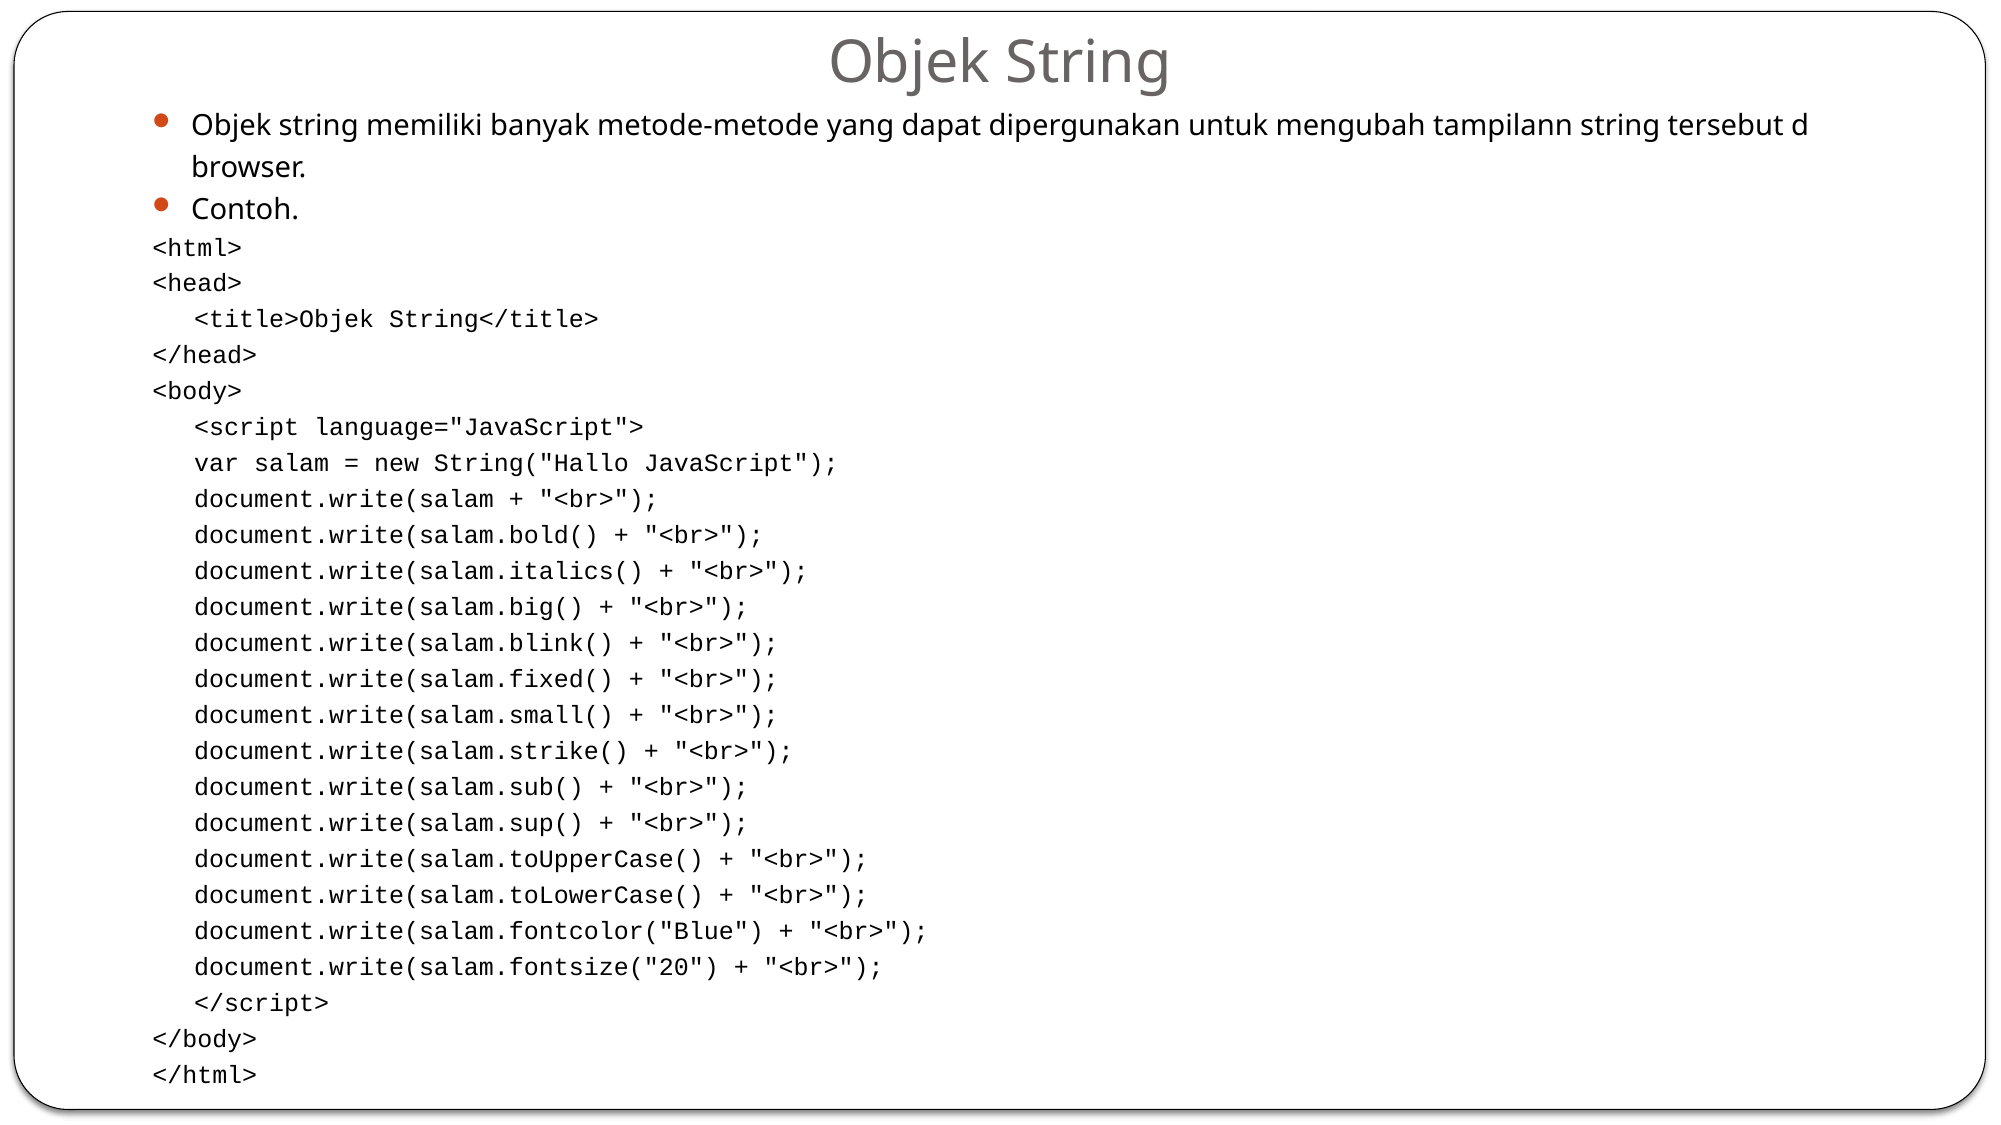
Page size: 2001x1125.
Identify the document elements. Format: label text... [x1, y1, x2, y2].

title Objek String [137, 15, 1863, 91]
list Objek string memiliki banyak metode-metode yang dapat dipergunakan untuk mengubah tampilann string tersebut d browser. Contoh. <html> <head> <title>Objek String</title> </head> <body> <script language="JavaScript"> var salam = new String("Hallo JavaScript"); document.write(salam + "<br>"); document.write(salam.bold() + "<br>"); document.write(salam.italics() + "<br>"); document.write(salam.big() + "<br>"); document.write(salam.blink() + "<br>"); document.write(salam.fixed() + "<br>"); document.write(salam.small() + "<br>"); document.write(salam.strike() + "<br>"); document.write(salam.sub() + "<br>"); document.write(salam.sup() + "<br>"); document.write(salam.toUpperCase() + "<br>"); document.write(salam.toLowerCase() + "<br>"); document.write(salam.fontcolor("Blue") + "<br>"); document.write(salam.fontsize("20") + "<br>"); </script> </body> </html> [137, 91, 1863, 1123]
